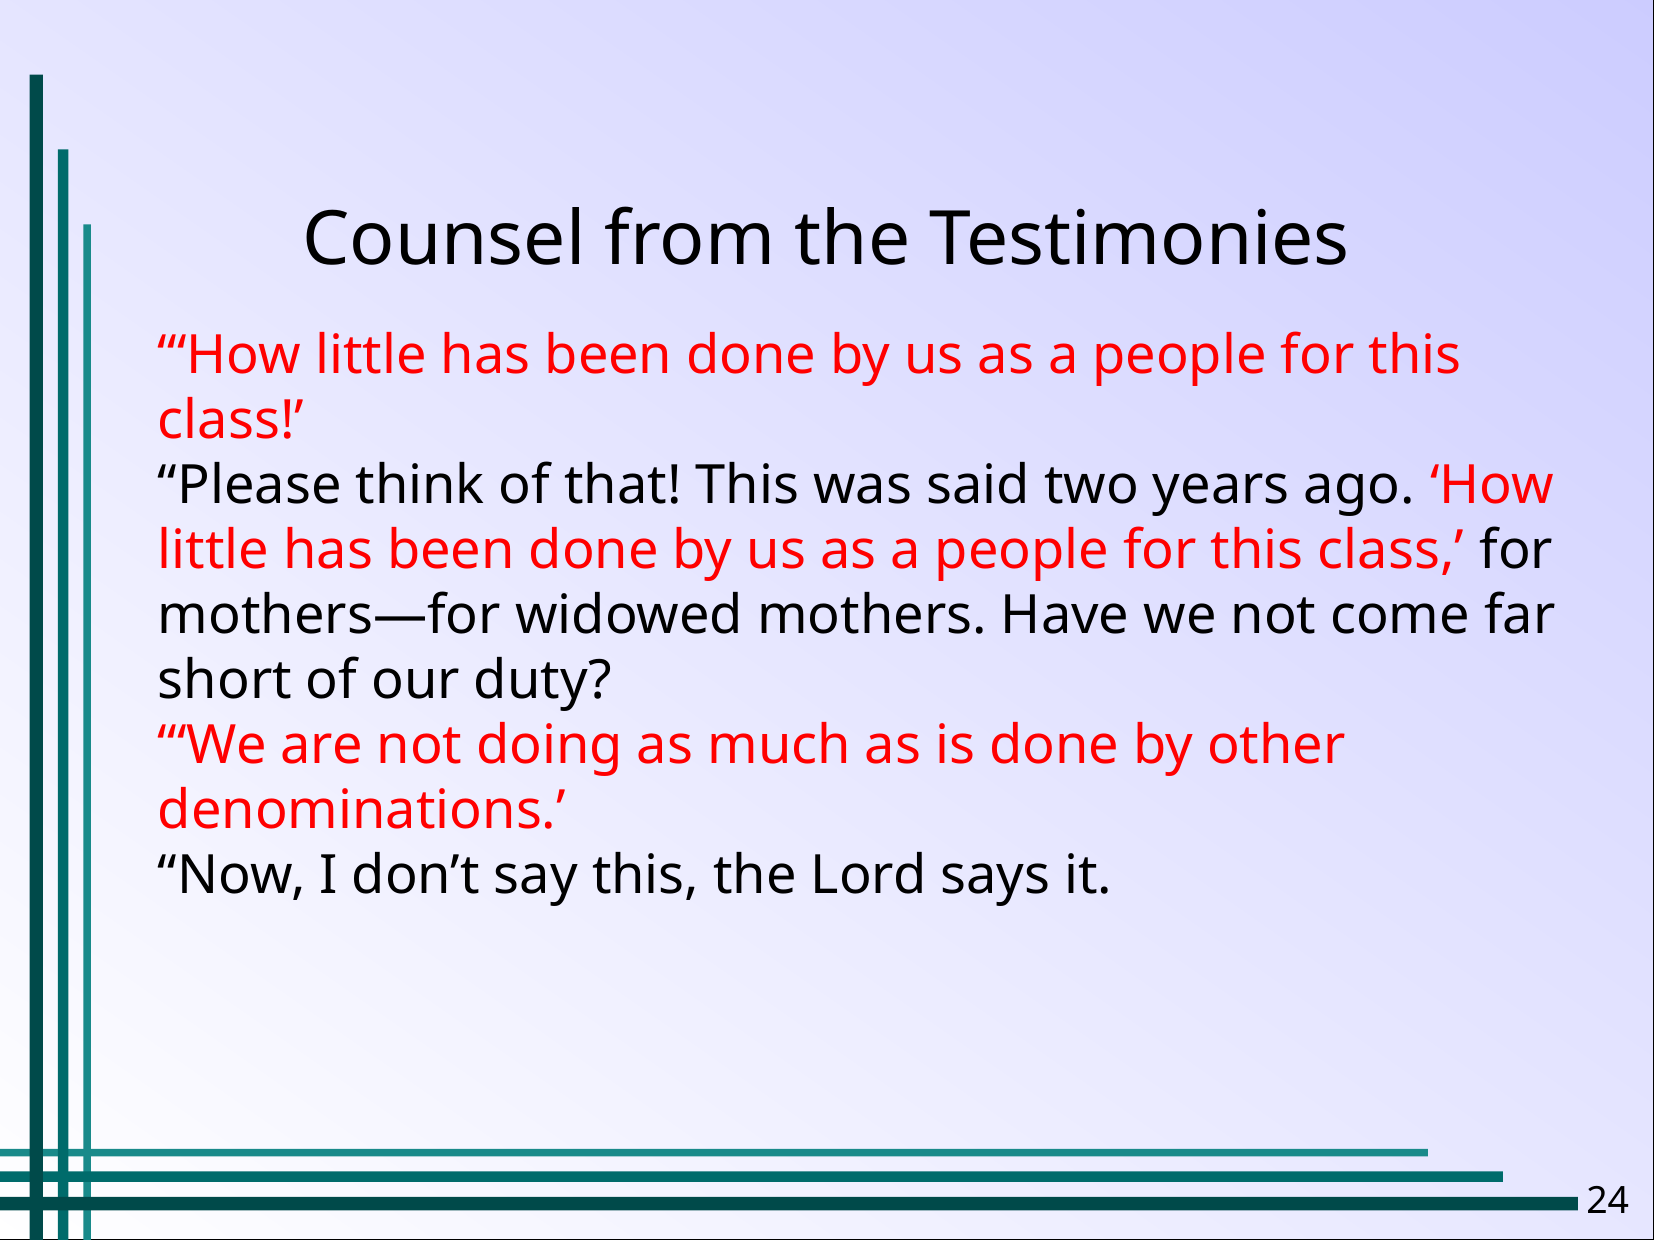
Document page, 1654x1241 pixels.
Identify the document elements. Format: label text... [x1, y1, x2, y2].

text_box “‘How little has been done by us as a people for this class!’ “Please think of that! This was said two years ago. ‘How little has been done by us as a people for this class,’ for mothers—for widowed mothers. Have we not come far short of our duty? “‘We are not doing as much as is done by other denominations.’ “Now, I don’t say this, the Lord says it. [82, 319, 1571, 1149]
text_box Counsel from the Testimonies [82, 189, 1571, 278]
